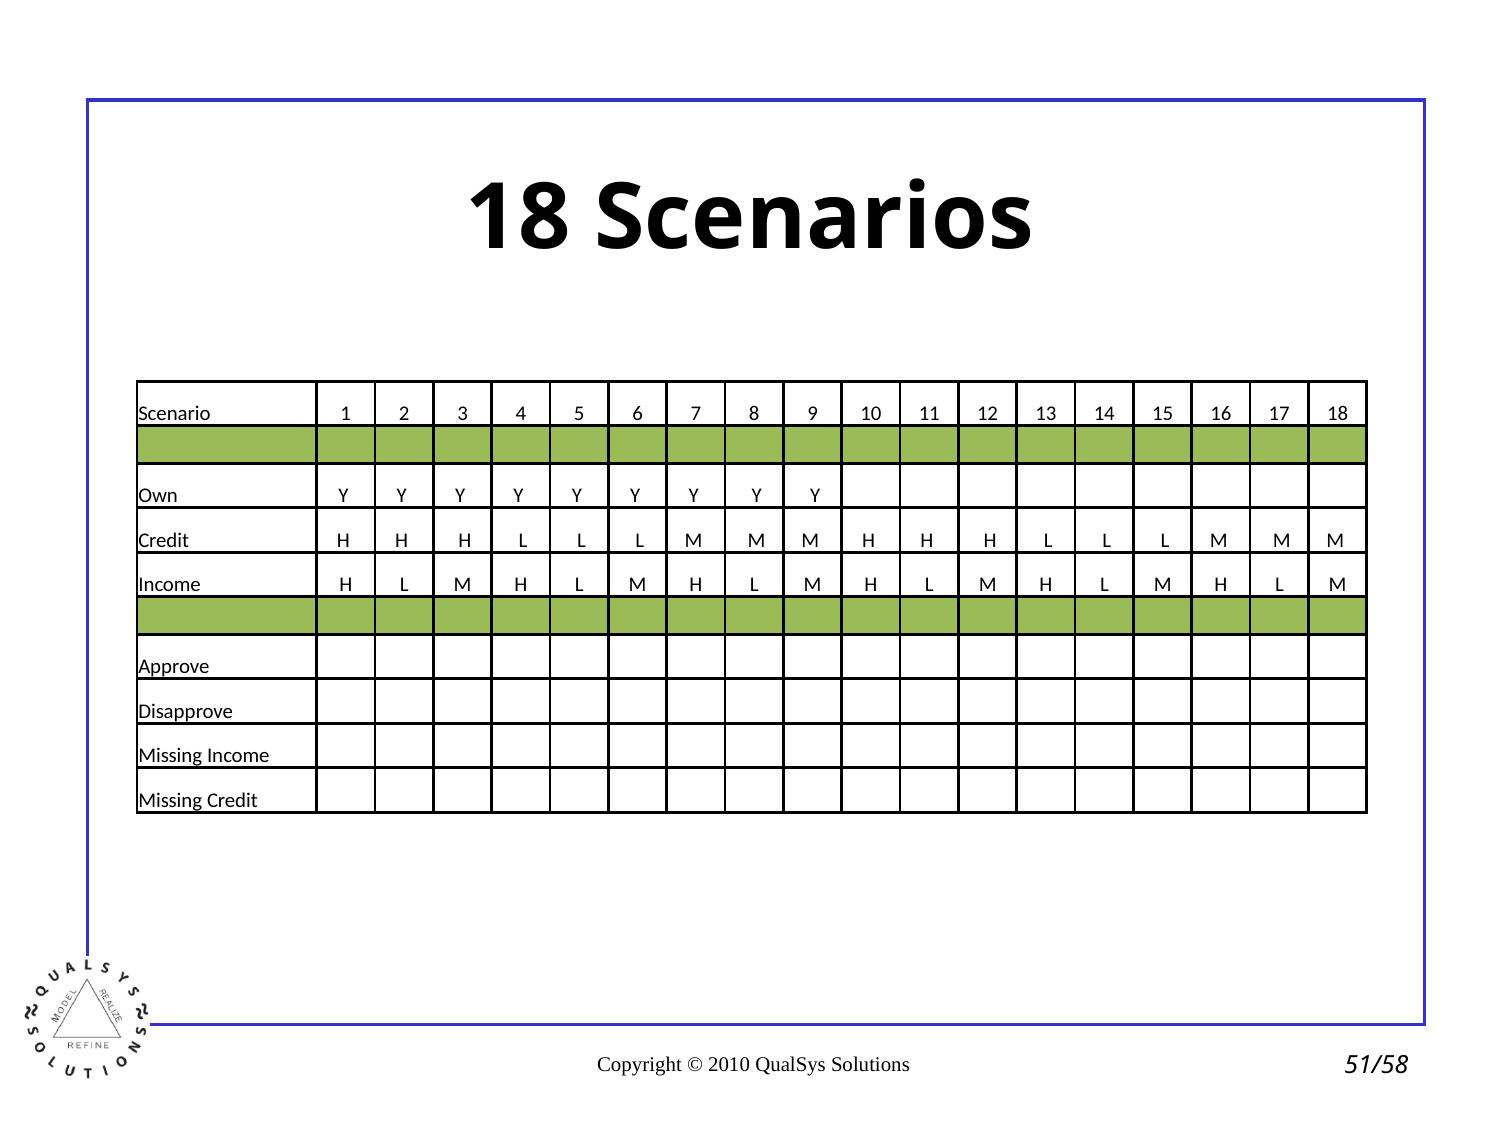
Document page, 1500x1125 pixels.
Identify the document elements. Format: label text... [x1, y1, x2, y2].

table_cell Y [493, 465, 549, 506]
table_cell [1193, 636, 1249, 677]
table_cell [726, 725, 782, 766]
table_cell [1310, 680, 1365, 722]
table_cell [785, 554, 840, 595]
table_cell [726, 554, 782, 595]
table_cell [960, 598, 1015, 633]
table_header 17 [1251, 383, 1307, 424]
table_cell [1193, 769, 1249, 811]
table_header 4 [493, 383, 549, 424]
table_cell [1018, 636, 1074, 677]
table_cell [901, 598, 957, 633]
table_header 2 [376, 383, 432, 424]
table_header 5 [551, 383, 607, 424]
table_header 11 [901, 383, 957, 424]
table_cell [1310, 725, 1365, 766]
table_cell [138, 769, 315, 811]
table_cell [960, 554, 1015, 595]
table_cell H [376, 509, 432, 551]
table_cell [435, 554, 490, 595]
table_header Scenario [138, 383, 315, 424]
table_cell [1251, 465, 1307, 506]
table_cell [785, 680, 840, 722]
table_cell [1310, 554, 1365, 595]
table_header 12 [960, 383, 1015, 424]
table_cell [1135, 636, 1190, 677]
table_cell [1018, 554, 1074, 595]
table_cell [435, 636, 490, 677]
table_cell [1135, 725, 1190, 766]
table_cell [843, 680, 899, 722]
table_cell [1251, 636, 1307, 677]
table_cell H [318, 509, 374, 551]
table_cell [435, 598, 490, 633]
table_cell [1193, 680, 1249, 722]
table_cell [1076, 636, 1132, 677]
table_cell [318, 769, 374, 811]
table_cell L [1018, 509, 1074, 551]
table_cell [1076, 769, 1132, 811]
table_cell H [435, 509, 490, 551]
table_cell [1310, 465, 1365, 506]
table_cell [960, 427, 1015, 462]
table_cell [1251, 725, 1307, 766]
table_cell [435, 769, 490, 811]
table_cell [1135, 554, 1190, 595]
table_cell M [726, 509, 782, 551]
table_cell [376, 636, 432, 677]
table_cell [1310, 636, 1365, 677]
table_header 1 [318, 383, 374, 424]
table_header 15 [1135, 383, 1190, 424]
table_cell M [668, 509, 724, 551]
table_cell [138, 427, 315, 462]
table_cell [1251, 427, 1307, 462]
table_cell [668, 725, 724, 766]
table_cell [1076, 427, 1132, 462]
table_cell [726, 636, 782, 677]
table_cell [551, 725, 607, 766]
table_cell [843, 636, 899, 677]
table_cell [960, 636, 1015, 677]
table_header 9 [785, 383, 840, 424]
table_cell H [843, 509, 899, 551]
table_cell [901, 465, 957, 506]
table_cell Y [318, 465, 374, 506]
table_cell [493, 427, 549, 462]
table_header 3 [435, 383, 490, 424]
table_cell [1193, 554, 1249, 595]
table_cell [1076, 509, 1132, 551]
table_cell Y [785, 465, 840, 506]
table_cell [1310, 427, 1365, 462]
title 18 Scenarios [112, 117, 1388, 308]
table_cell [960, 725, 1015, 766]
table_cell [960, 680, 1015, 722]
table_cell [843, 427, 899, 462]
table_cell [610, 636, 665, 677]
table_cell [376, 680, 432, 722]
table_header 13 [1018, 383, 1074, 424]
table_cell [1076, 725, 1132, 766]
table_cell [1193, 725, 1249, 766]
table_cell [551, 427, 607, 462]
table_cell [1251, 769, 1307, 811]
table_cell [376, 598, 432, 633]
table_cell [435, 725, 490, 766]
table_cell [785, 598, 840, 633]
table_cell L [610, 509, 665, 551]
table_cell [1076, 598, 1132, 633]
table_cell [1076, 465, 1132, 506]
table_cell [1018, 465, 1074, 506]
table_header 7 [668, 383, 724, 424]
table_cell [138, 554, 315, 595]
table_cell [1251, 598, 1307, 633]
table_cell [610, 725, 665, 766]
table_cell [1310, 598, 1365, 633]
table_cell Credit [138, 509, 315, 551]
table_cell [551, 636, 607, 677]
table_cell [610, 554, 665, 595]
picture [22, 956, 150, 1082]
table_header 16 [1193, 383, 1249, 424]
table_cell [376, 769, 432, 811]
table_cell [726, 427, 782, 462]
table_cell Y [668, 465, 724, 506]
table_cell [551, 769, 607, 811]
table_cell [785, 427, 840, 462]
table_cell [138, 725, 315, 766]
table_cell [318, 636, 374, 677]
table_cell L [493, 509, 549, 551]
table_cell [551, 554, 607, 595]
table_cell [138, 636, 315, 677]
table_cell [668, 554, 724, 595]
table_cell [1310, 509, 1365, 551]
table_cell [843, 725, 899, 766]
table_cell Own [138, 465, 315, 506]
table_cell [318, 427, 374, 462]
table_header 14 [1076, 383, 1132, 424]
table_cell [843, 554, 899, 595]
table_cell Y [726, 465, 782, 506]
table_cell [1135, 427, 1190, 462]
table_cell [960, 465, 1015, 506]
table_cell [1310, 769, 1365, 811]
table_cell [551, 680, 607, 722]
table_cell [901, 427, 957, 462]
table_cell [901, 554, 957, 595]
table_header 10 [843, 383, 899, 424]
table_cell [1018, 680, 1074, 722]
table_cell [1135, 509, 1190, 551]
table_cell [901, 725, 957, 766]
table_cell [610, 680, 665, 722]
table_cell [1135, 598, 1190, 633]
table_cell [901, 636, 957, 677]
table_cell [318, 680, 374, 722]
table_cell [493, 680, 549, 722]
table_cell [960, 769, 1015, 811]
table_header 6 [610, 383, 665, 424]
table_cell M [785, 509, 840, 551]
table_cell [901, 769, 957, 811]
table_cell [610, 427, 665, 462]
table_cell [493, 598, 549, 633]
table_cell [1135, 680, 1190, 722]
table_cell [138, 680, 315, 722]
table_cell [1251, 554, 1307, 595]
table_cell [493, 636, 549, 677]
table_cell Y [551, 465, 607, 506]
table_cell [668, 680, 724, 722]
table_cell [1018, 725, 1074, 766]
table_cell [138, 598, 315, 633]
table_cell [1251, 680, 1307, 722]
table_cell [318, 598, 374, 633]
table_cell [376, 725, 432, 766]
table_header 18 [1310, 383, 1365, 424]
table_cell Y [610, 465, 665, 506]
table_cell [843, 465, 899, 506]
table_cell L [551, 509, 607, 551]
table_cell [668, 427, 724, 462]
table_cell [726, 769, 782, 811]
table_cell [1193, 598, 1249, 633]
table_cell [493, 725, 549, 766]
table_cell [493, 554, 549, 595]
table_cell H [901, 509, 957, 551]
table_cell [668, 598, 724, 633]
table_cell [901, 680, 957, 722]
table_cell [551, 598, 607, 633]
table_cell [1193, 509, 1249, 551]
table_cell Y [435, 465, 490, 506]
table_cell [1076, 554, 1132, 595]
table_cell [1076, 680, 1132, 722]
table_cell Y [376, 465, 432, 506]
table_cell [668, 769, 724, 811]
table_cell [726, 680, 782, 722]
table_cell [726, 598, 782, 633]
table_cell [1193, 465, 1249, 506]
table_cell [785, 636, 840, 677]
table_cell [1251, 509, 1307, 551]
table_cell [376, 427, 432, 462]
table_cell H [960, 509, 1015, 551]
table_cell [610, 598, 665, 633]
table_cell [1135, 769, 1190, 811]
table_cell [435, 427, 490, 462]
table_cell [376, 554, 432, 595]
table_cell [318, 554, 374, 595]
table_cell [318, 725, 374, 766]
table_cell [785, 725, 840, 766]
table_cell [435, 680, 490, 722]
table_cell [1018, 769, 1074, 811]
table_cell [1018, 598, 1074, 633]
table_cell [1018, 427, 1074, 462]
table_cell [1135, 465, 1190, 506]
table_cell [668, 636, 724, 677]
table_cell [843, 769, 899, 811]
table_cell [843, 598, 899, 633]
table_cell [493, 769, 549, 811]
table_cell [785, 769, 840, 811]
table_header 8 [726, 383, 782, 424]
table_cell [1193, 427, 1249, 462]
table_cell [610, 769, 665, 811]
